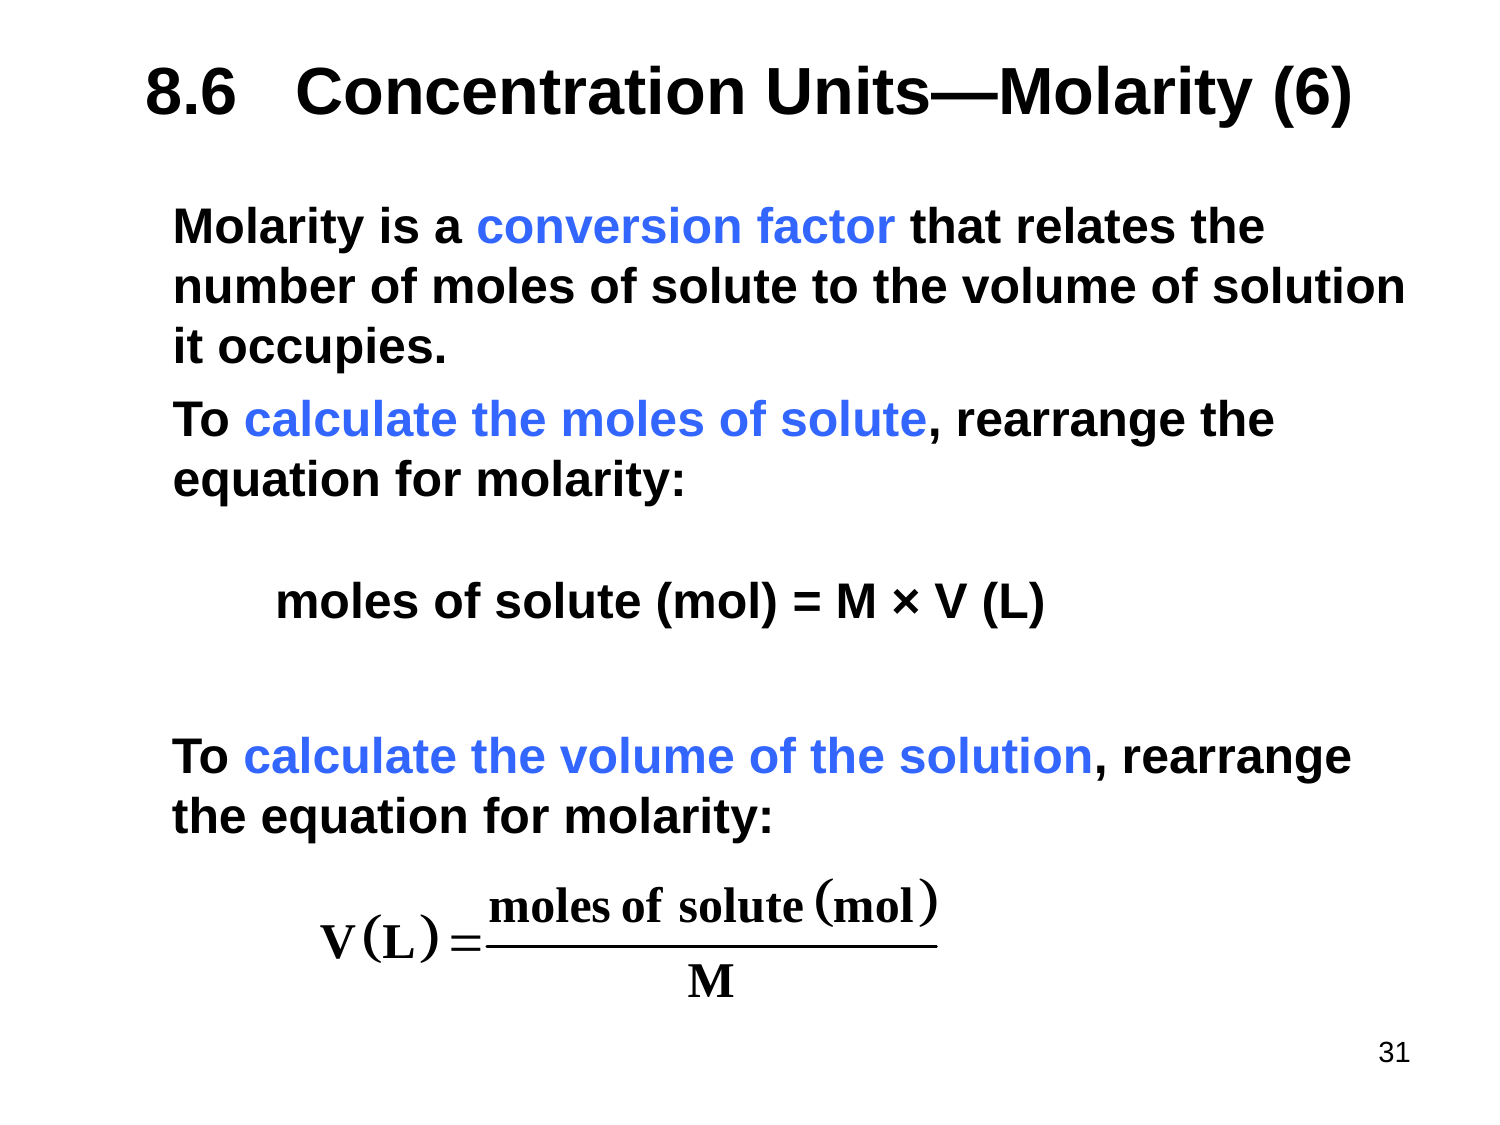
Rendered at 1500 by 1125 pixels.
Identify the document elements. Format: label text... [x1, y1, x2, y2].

title 8.6 Concentration Units—Molarity (6) [75, 39, 1425, 137]
list Molarity is a conversion factor that relates the number of moles of solute to the volume of solution it occupies. To calculate the moles of solute, rearrange the equation for molarity: moles of solute (mol) = M × V (L) [157, 186, 1446, 636]
list To calculate the volume of the solution, rearrange the equation for molarity: [156, 716, 1421, 844]
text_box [316, 875, 942, 1003]
